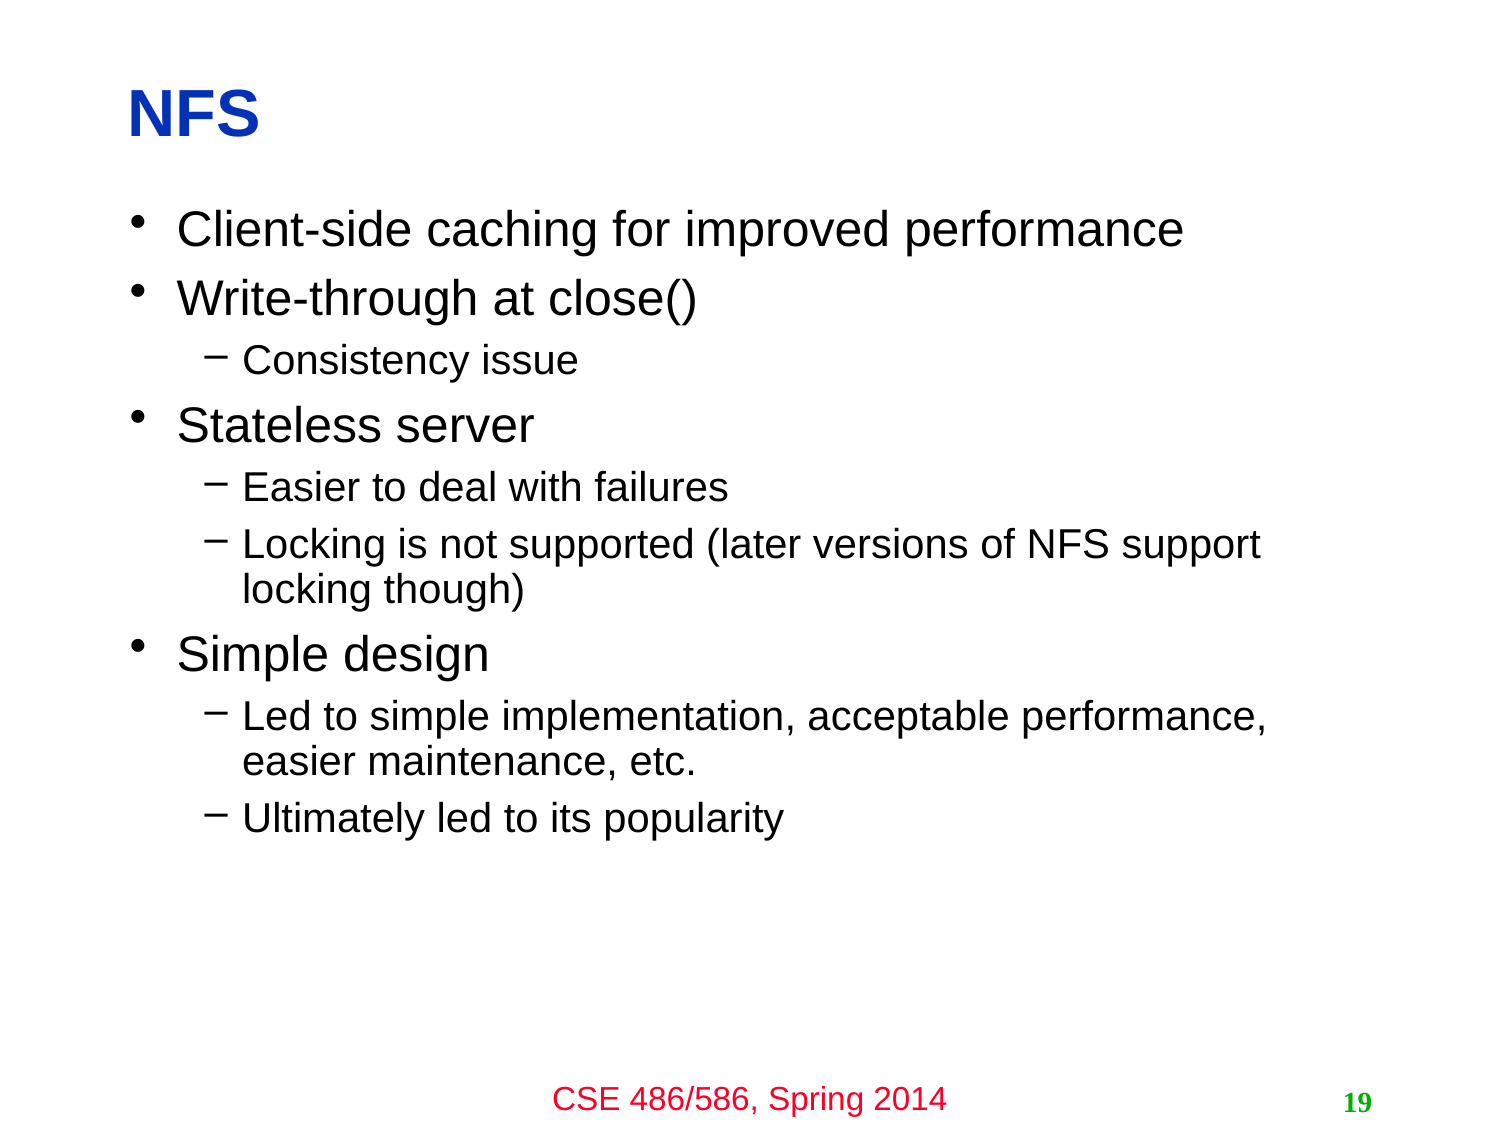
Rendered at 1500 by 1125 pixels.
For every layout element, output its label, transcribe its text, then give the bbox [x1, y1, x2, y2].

title NFS [112, 53, 1310, 176]
list Client-side caching for improved performance Write-through at close() Consistency issue Stateless server Easier to deal with failures Locking is not supported (later versions of NFS support locking though) Simple design Led to simple implementation, acceptable performance, easier maintenance, etc. Ultimately led to its popularity [114, 195, 1376, 1005]
slide_number 19 [1074, 1076, 1388, 1125]
